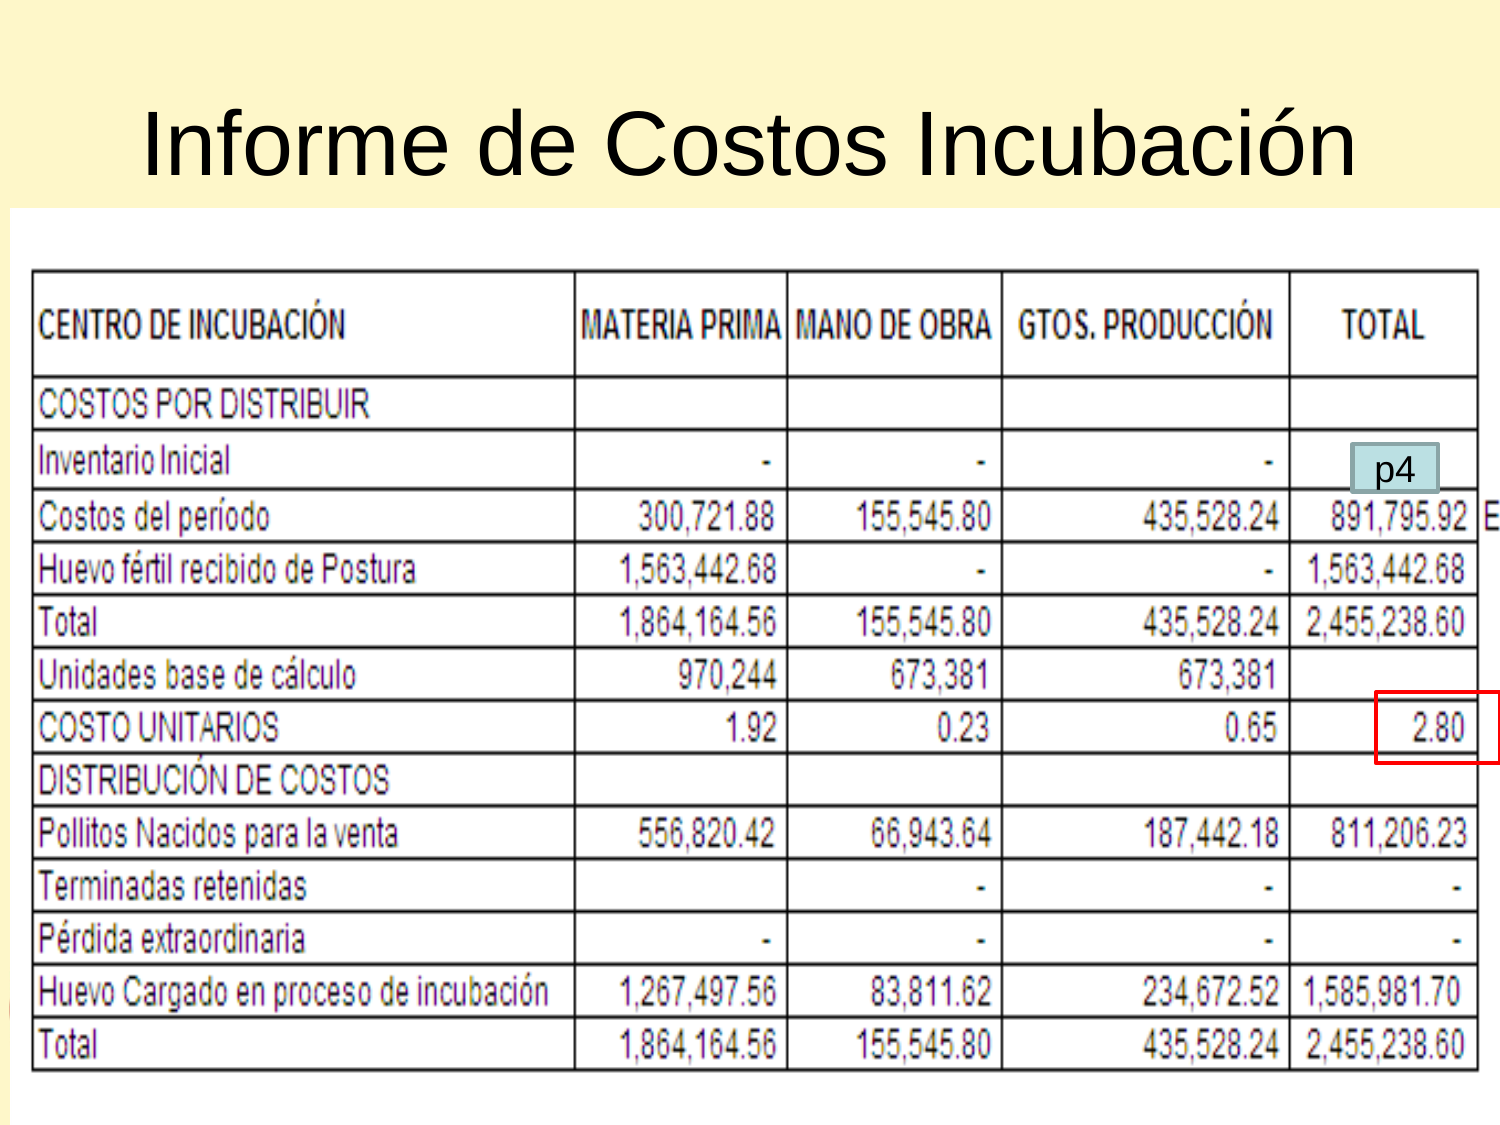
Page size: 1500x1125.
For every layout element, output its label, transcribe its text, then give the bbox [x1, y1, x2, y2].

title Informe de Costos Incubación [75, 45, 1425, 206]
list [10, 207, 1500, 1125]
picture [0, 0, 1500, 1125]
